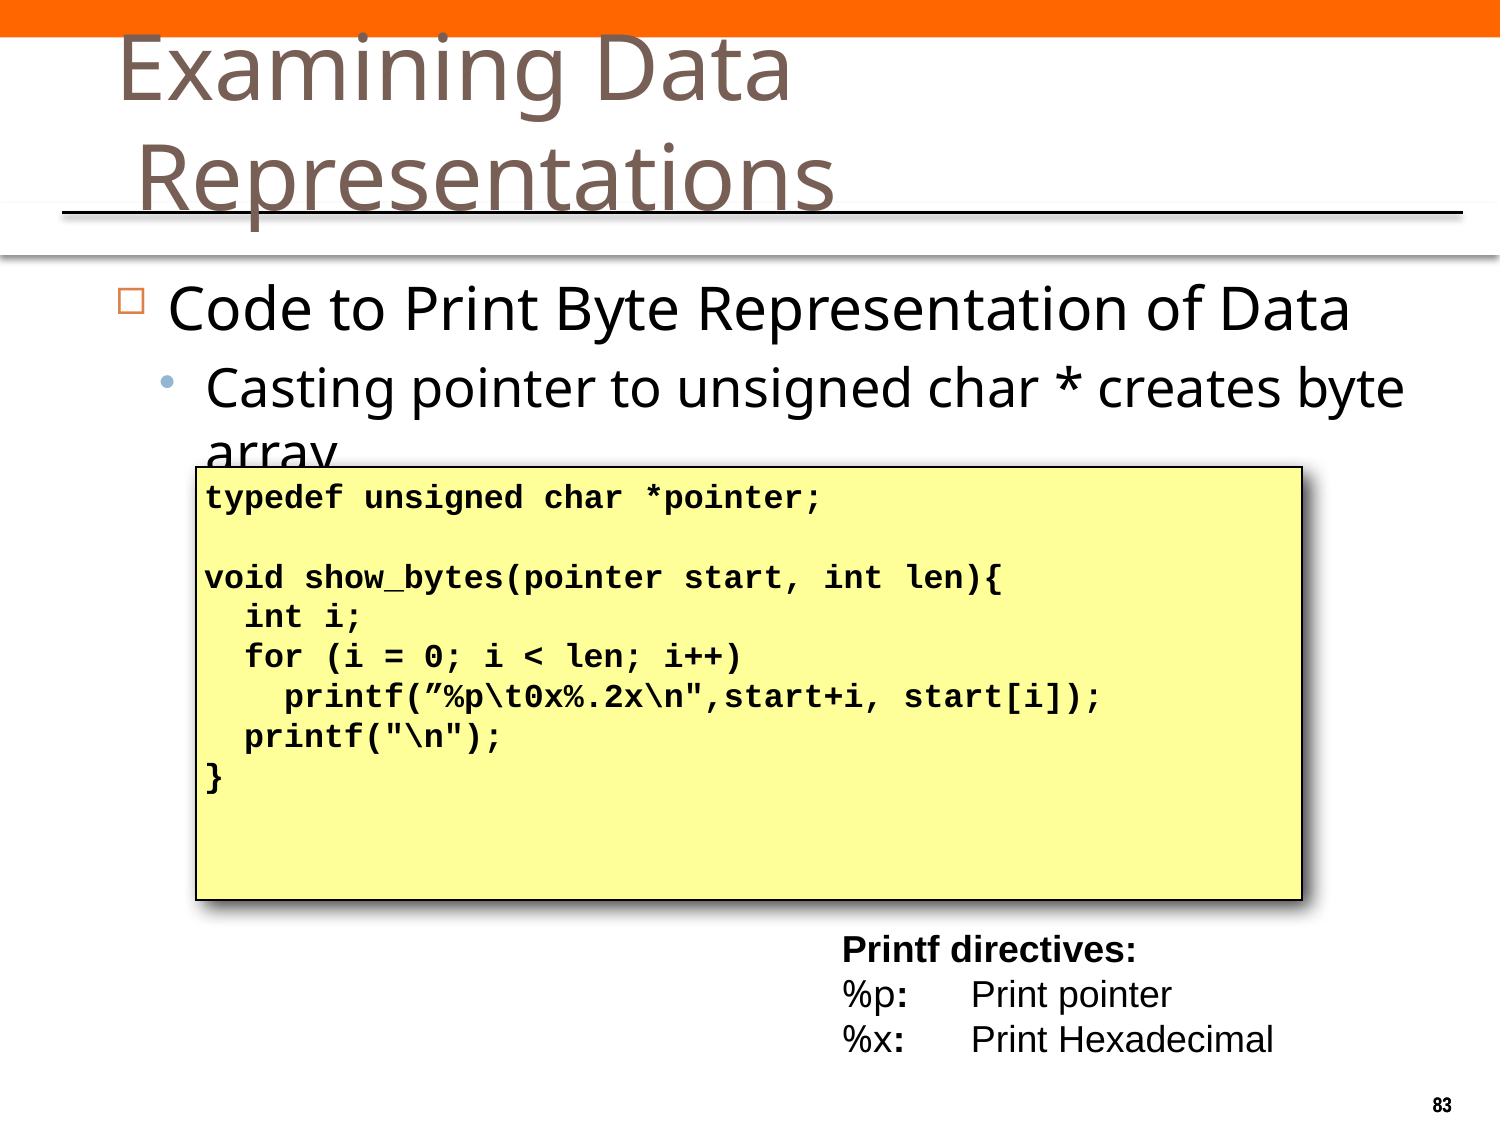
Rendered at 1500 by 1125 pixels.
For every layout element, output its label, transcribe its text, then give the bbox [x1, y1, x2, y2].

list Code to Print Byte Representation of Data Casting pointer to unsigned char * creates byte array [100, 262, 1438, 1000]
text_box Printf directives: %p: Print pointer %x: Print Hexadecimal [835, 924, 1305, 1084]
text_box typedef unsigned char *pointer; void show_bytes(pointer start, int len){ int i; for (i = 0; i < len; i++) printf(”%p\t0x%.2x\n",start+i, start[i]); printf("\n"); } [195, 466, 1303, 900]
title Examining Data Representations [100, 37, 1438, 200]
